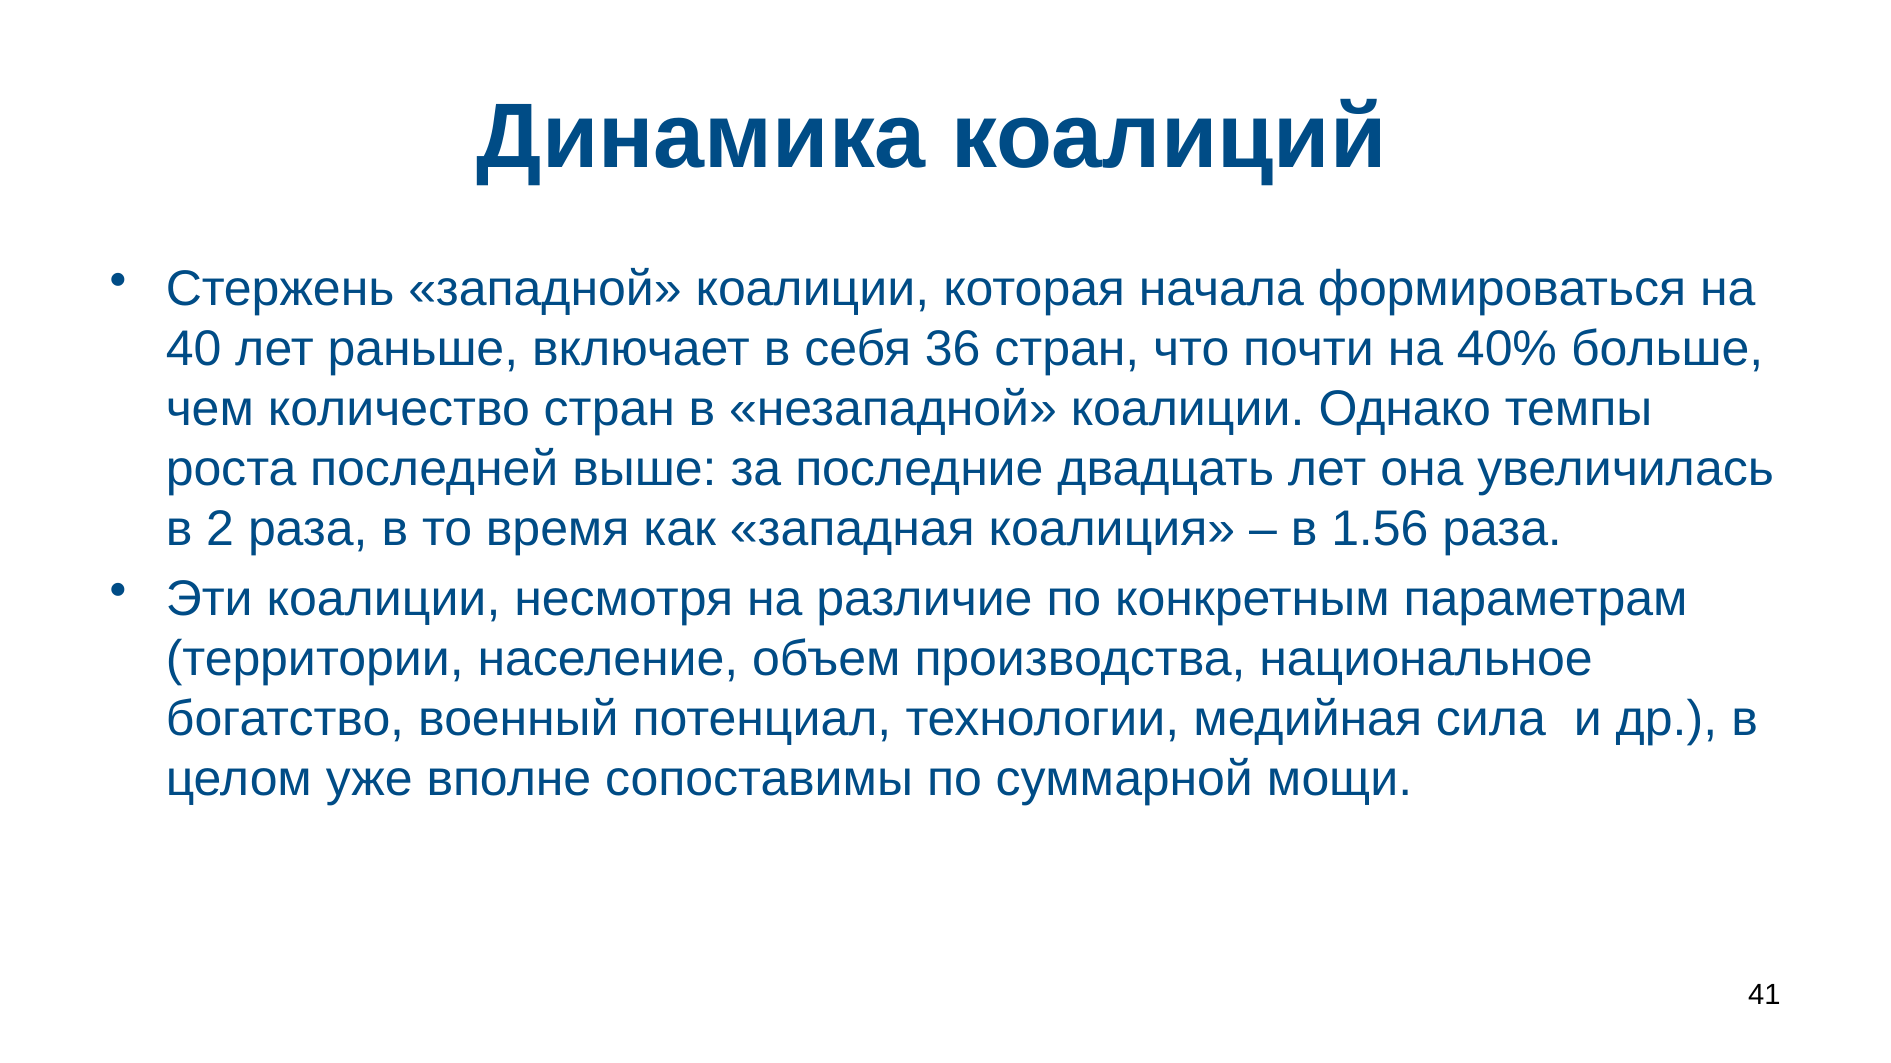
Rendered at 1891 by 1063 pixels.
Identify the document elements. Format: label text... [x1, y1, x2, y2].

list Стержень «западной» коалиции, которая начала формироваться на 40 лет раньше, включает в себя 36 стран, что почти на 40% больше, чем количество стран в «незападной» коалиции. Однако темпы роста последней выше: за последние двадцать лет она увеличилась в 2 раза, в то время как «западная коалиция» – в 1.56 раза. Эти коалиции, несмотря на различие по конкретным параметрам (территории, население, объем производства, национальное богатство, военный потенциал, технологии, медийная сила и др.), в целом уже вполне сопоставимы по суммарной мощи. [94, 247, 1796, 950]
title Динамика коалиций [94, 42, 1796, 220]
slide_number 41 [1354, 967, 1796, 1042]
